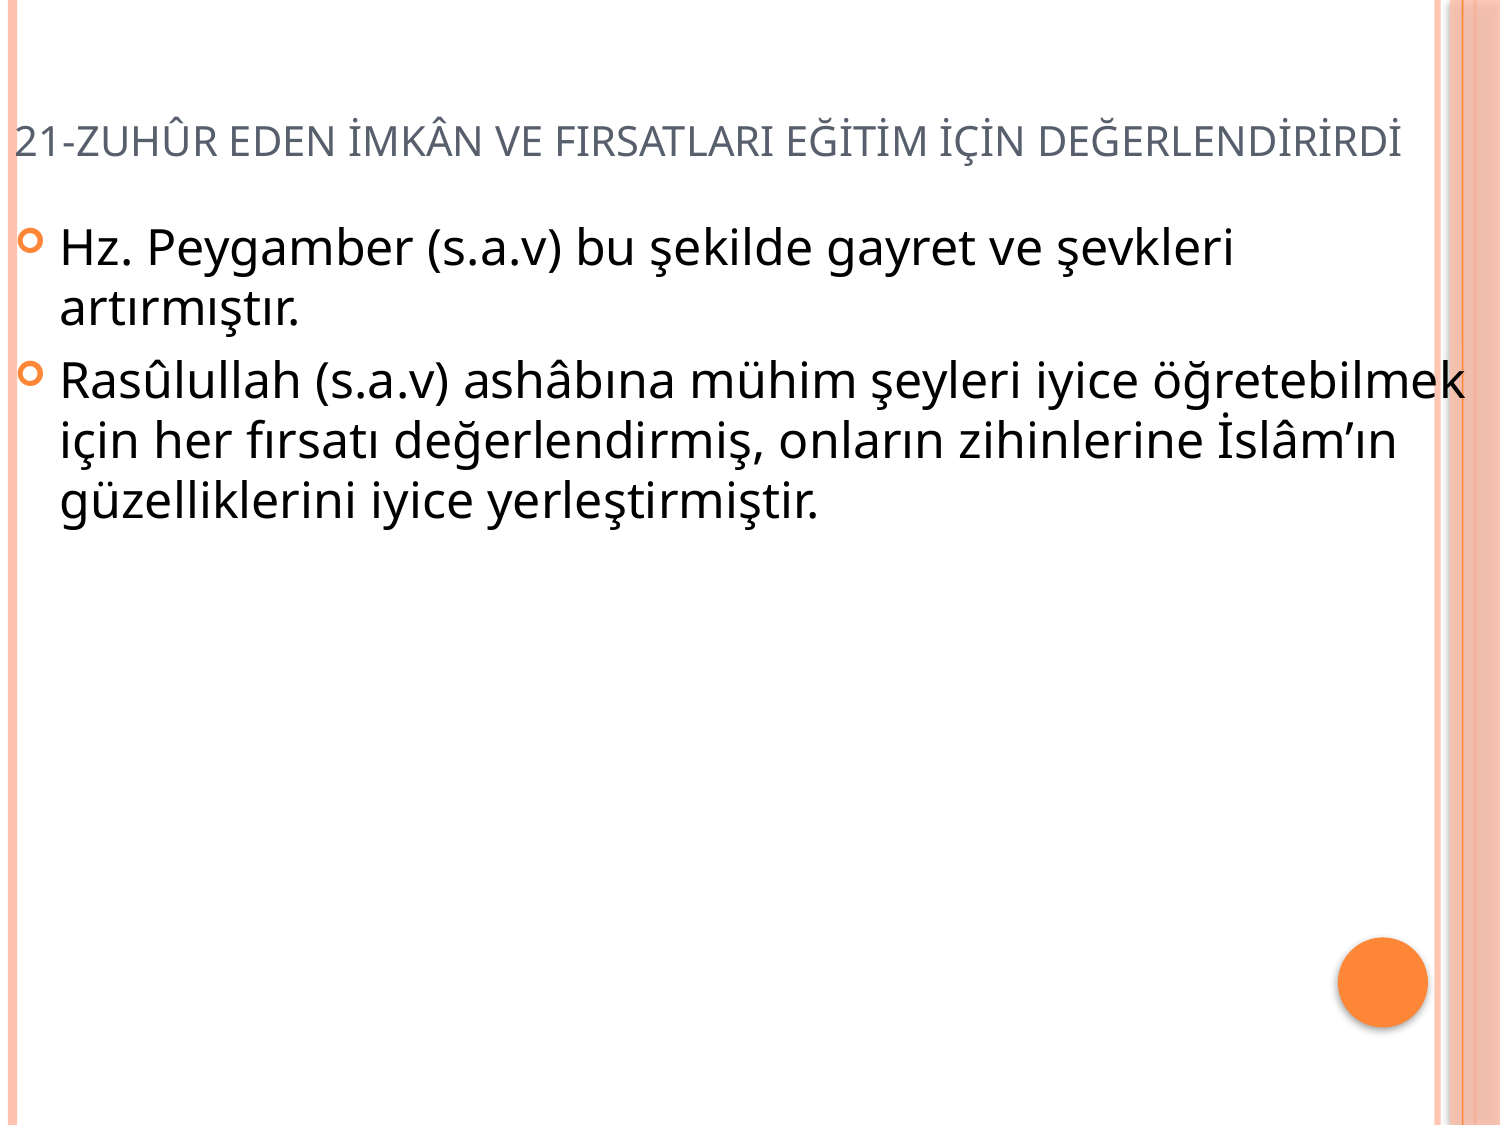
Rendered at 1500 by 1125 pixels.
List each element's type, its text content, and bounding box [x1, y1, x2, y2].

list Hz. Peygamber (s.a.v) bu şekilde gayret ve şevkleri artırmıştır. Rasûlullah (s.a.v) ashâbına mühim şeyleri iyice öğretebilmek için her fırsatı değerlendirmiş, onların zihinlerine İslâm’ın güzelliklerini iyice yerleştirmiştir. [0, 208, 1500, 1125]
title 21-ZUHÛR EDEN İMKÂN VE FIRSATLARI EĞİTİM İÇİN DEĞERLENDİRİRDİ [0, 0, 1500, 173]
